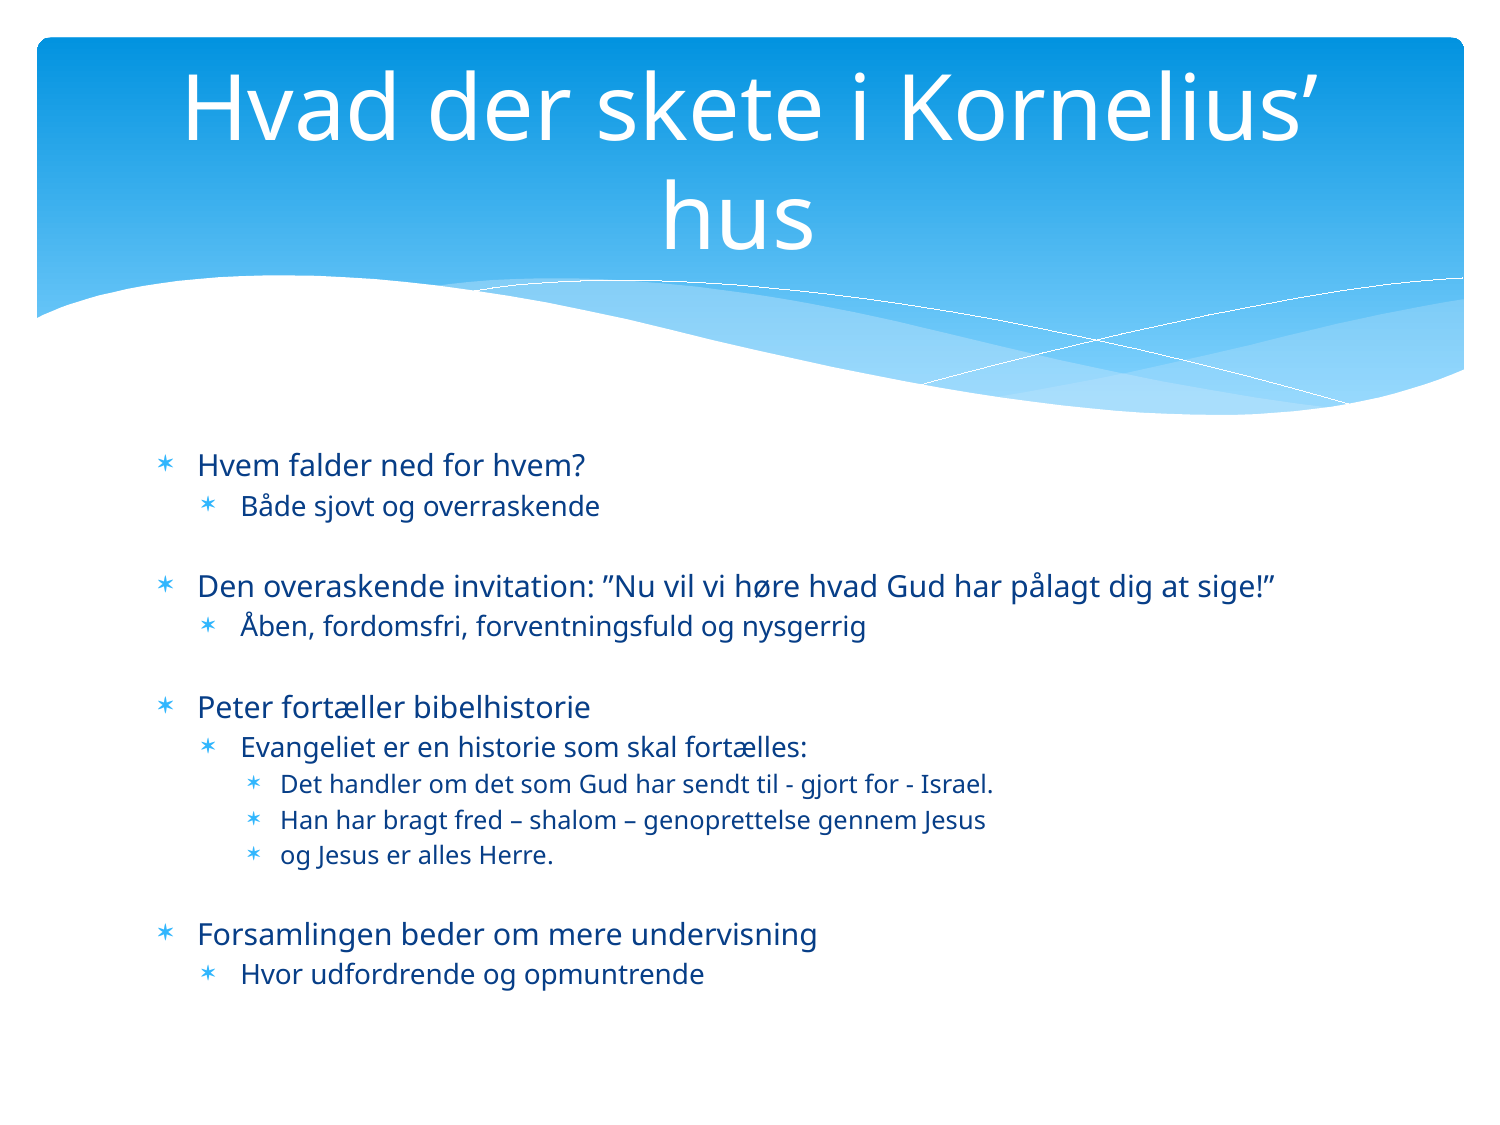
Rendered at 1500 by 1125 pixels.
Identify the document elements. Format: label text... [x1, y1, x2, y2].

list Hvem falder ned for hvem? Både sjovt og overraskende Den overaskende invitation: ”Nu vil vi høre hvad Gud har pålagt dig at sige!” Åben, fordomsfri, forventningsfuld og nysgerrig Peter fortæller bibelhistorie Evangeliet er en historie som skal fortælles: Det handler om det som Gud har sendt til - gjort for - Israel. Han har bragt fred – shalom – genoprettelse gennem Jesus og Jesus er alles Herre. Forsamlingen beder om mere undervisning Hvor udfordrende og opmuntrende [143, 438, 1359, 1005]
title Hvad der skete i Kornelius’ hus [75, 55, 1425, 261]
